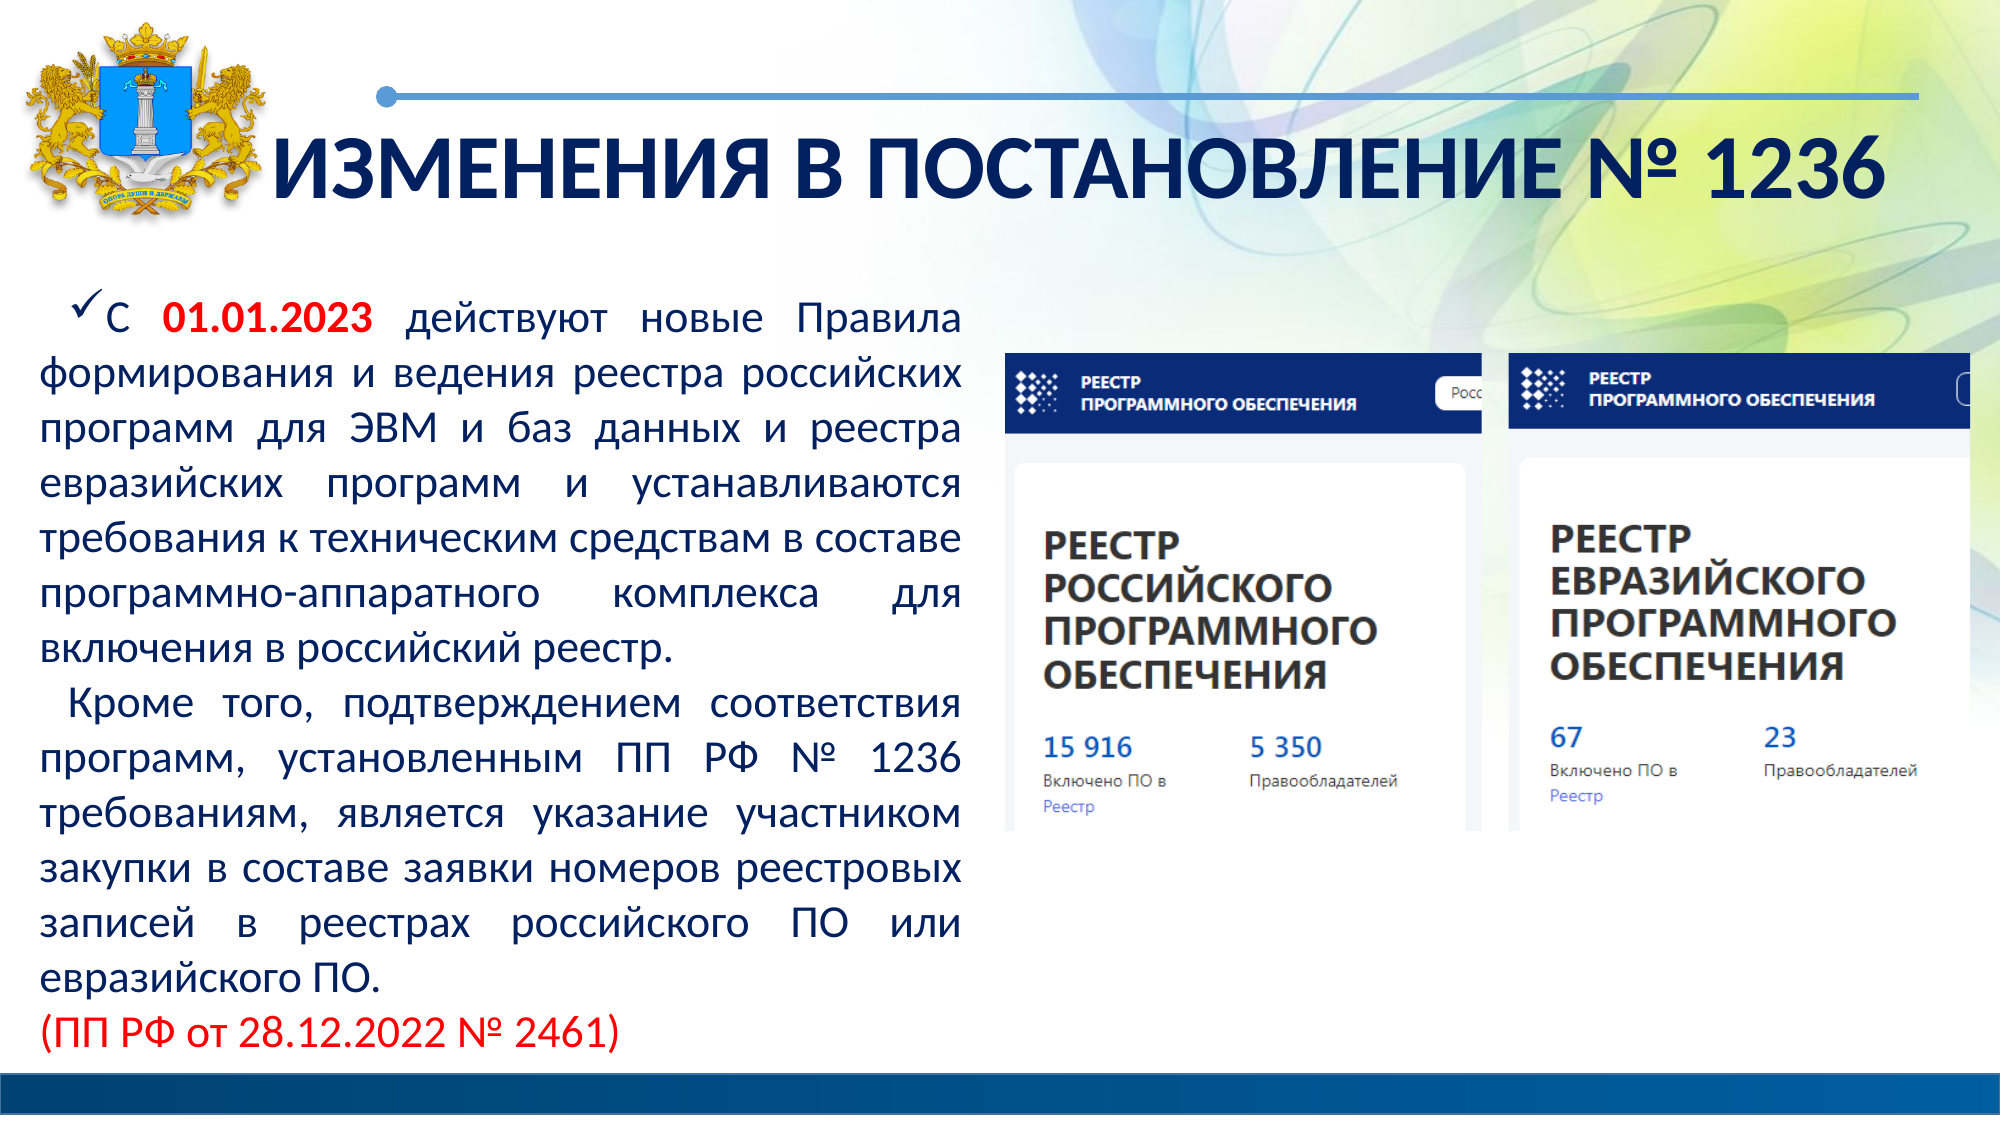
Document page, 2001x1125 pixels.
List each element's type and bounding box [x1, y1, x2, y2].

text_box [0, 1110, 2000, 1115]
picture [0, 0, 2000, 1110]
